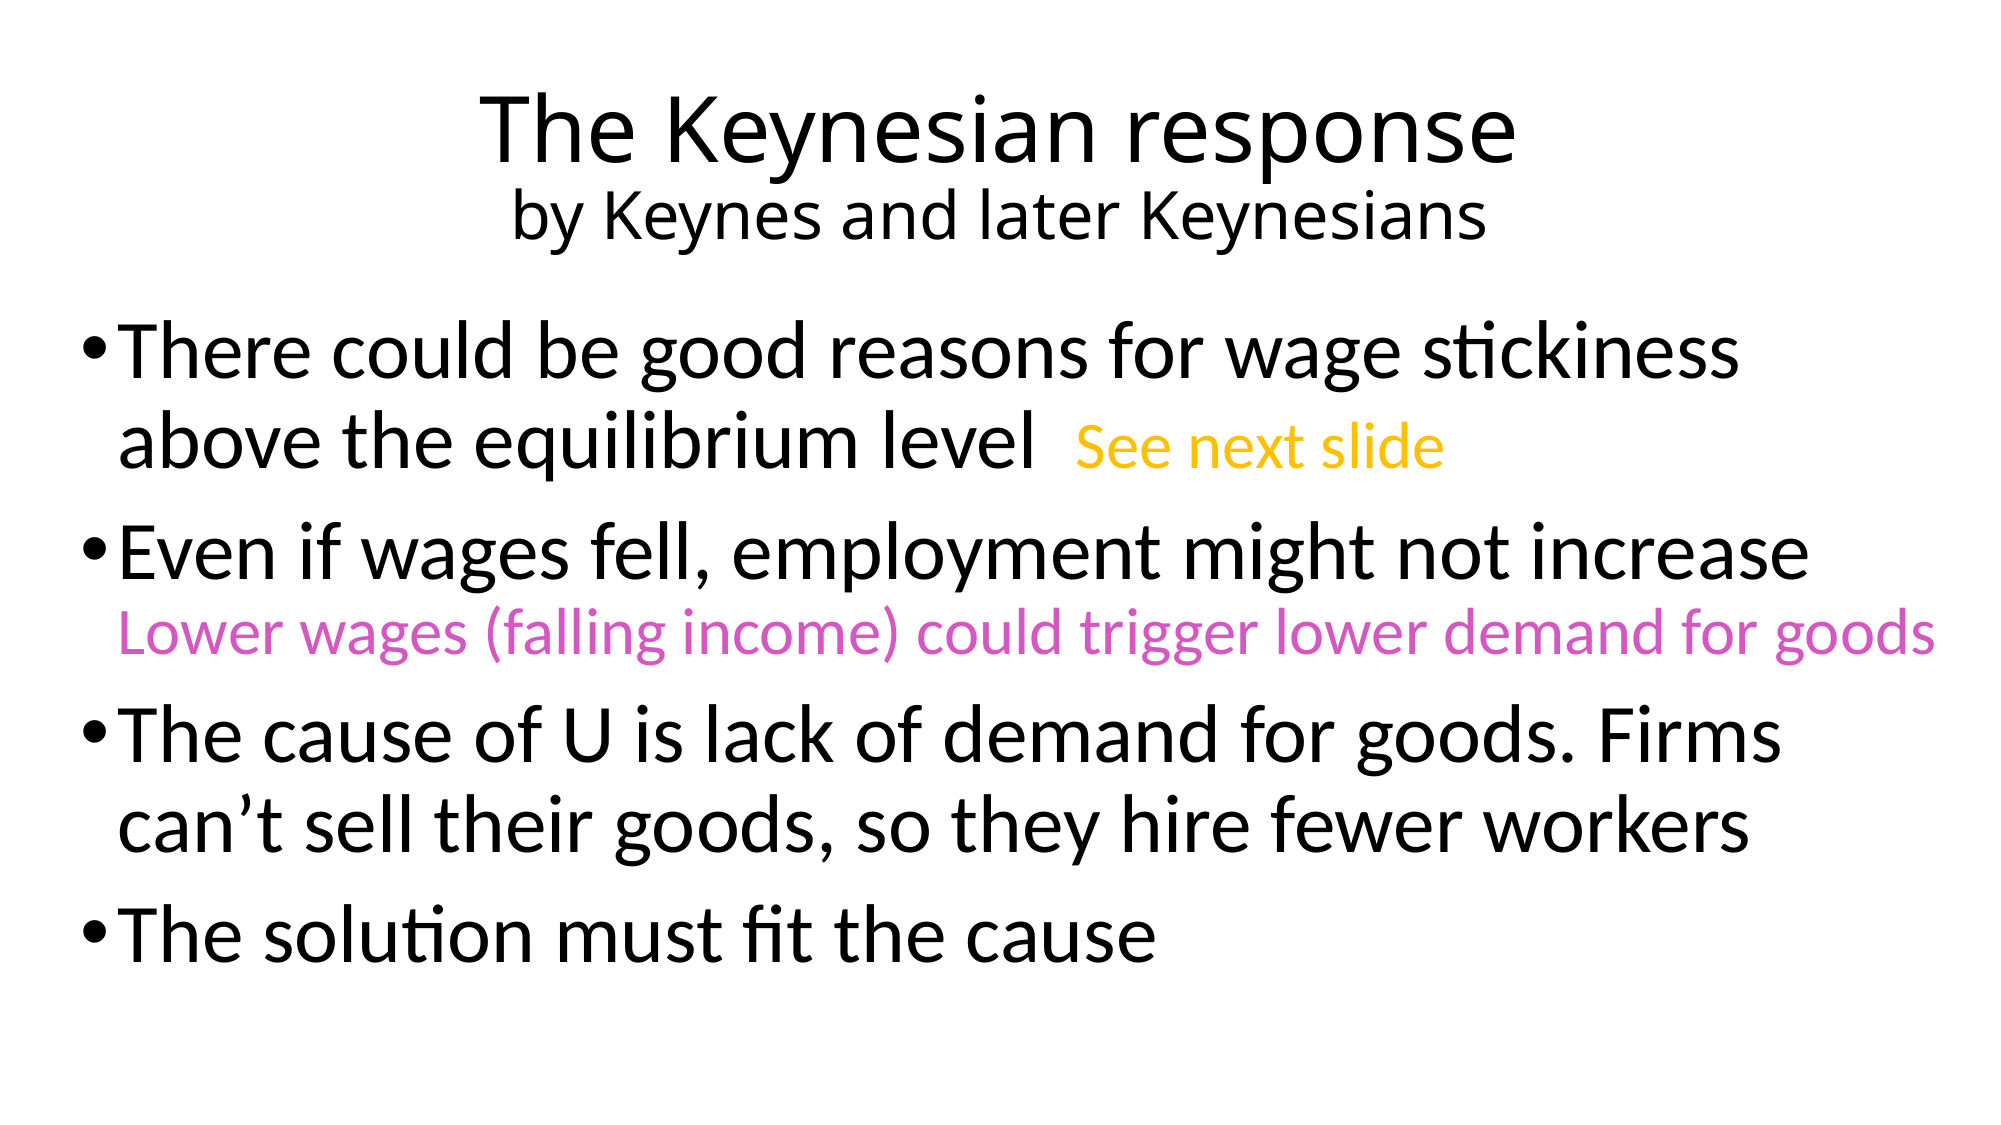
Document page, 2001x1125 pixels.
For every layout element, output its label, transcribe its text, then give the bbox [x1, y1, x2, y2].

list There could be good reasons for wage stickiness above the equilibrium level See next slide Even if wages fell, employment might not increase Lower wages (falling income) could trigger lower demand for goods The cause of U is lack of demand for goods. Firms can’t sell their goods, so they hire fewer workers The solution must fit the cause [65, 299, 1962, 1014]
title The Keynesian response by Keynes and later Keynesians [137, 59, 1863, 278]
